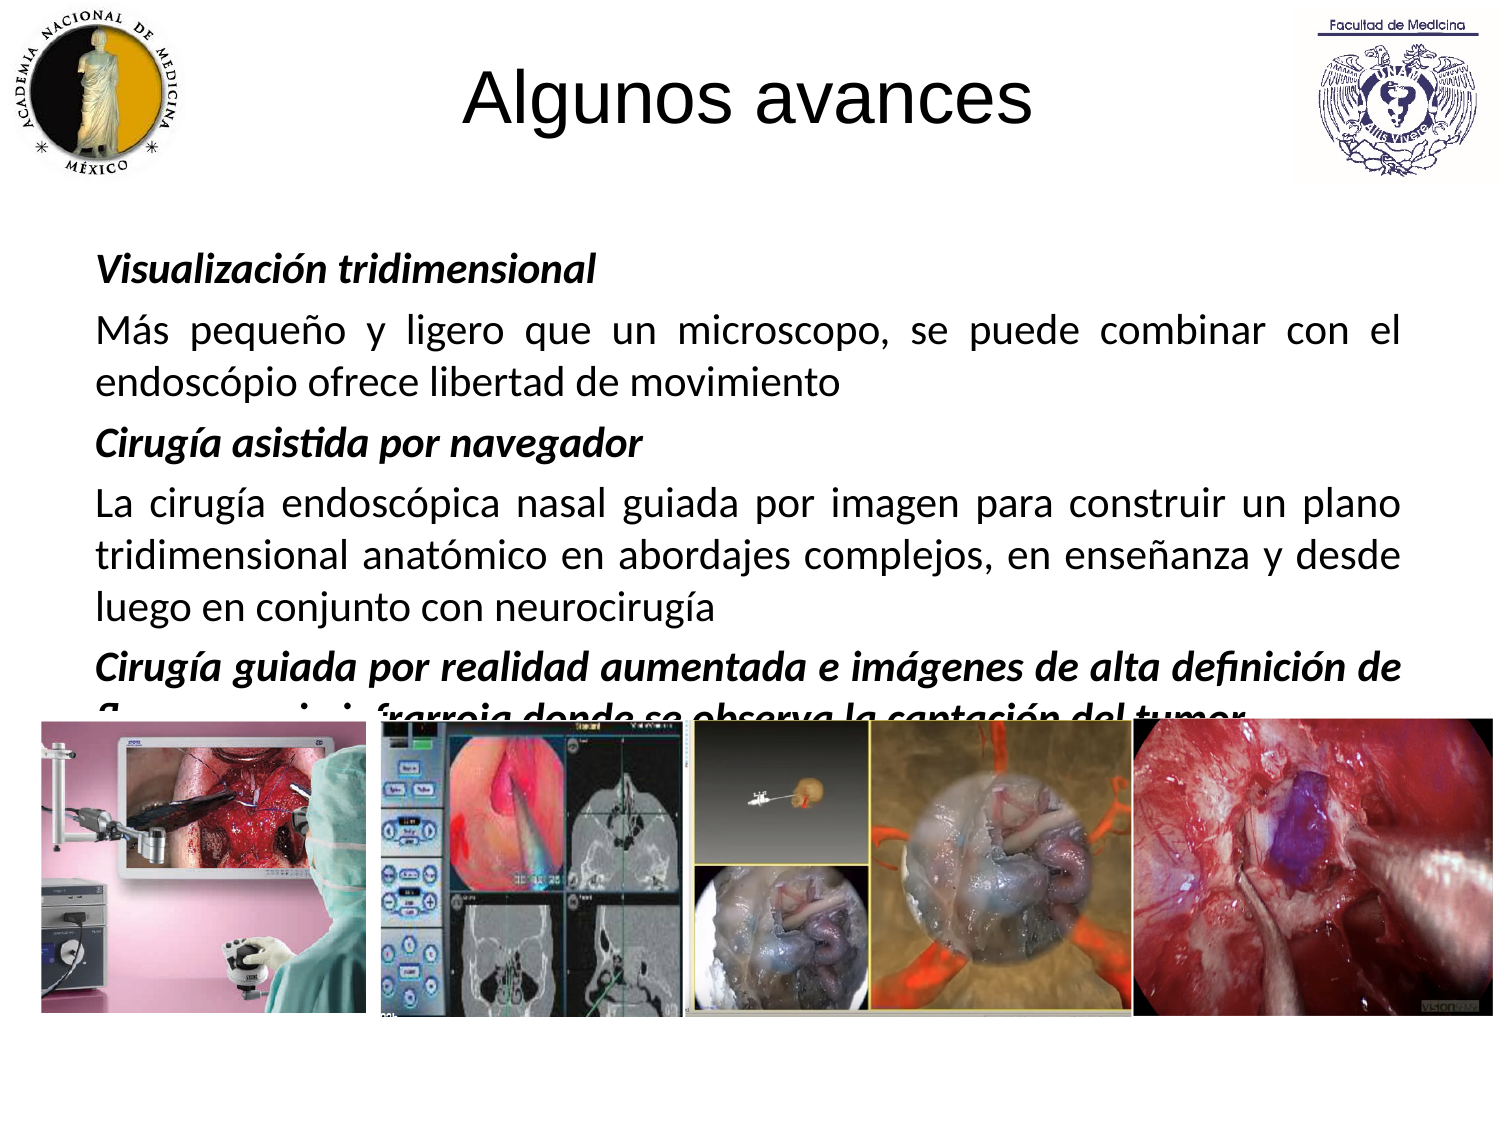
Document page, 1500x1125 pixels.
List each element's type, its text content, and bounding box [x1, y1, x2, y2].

picture [685, 720, 1132, 1017]
list Visualización tridimensional Más pequeño y ligero que un microscopo, se puede combinar con el endoscópio ofrece libertad de movimiento Cirugía asistida por navegador La cirugía endoscópica nasal guiada por imagen para construir un plano tridimensional anatómico en abordajes complejos, en enseñanza y desde luego en conjunto con neurocirugía Cirugía guiada por realidad aumentada e imágenes de alta definición de fluorescencia infrarroja donde se observa la captación del tumor. [80, 233, 1418, 720]
picture [1133, 718, 1493, 1017]
picture [1292, 6, 1500, 184]
picture [40, 711, 684, 1017]
picture [0, 0, 197, 197]
text_box Algunos avances [447, 41, 1050, 147]
